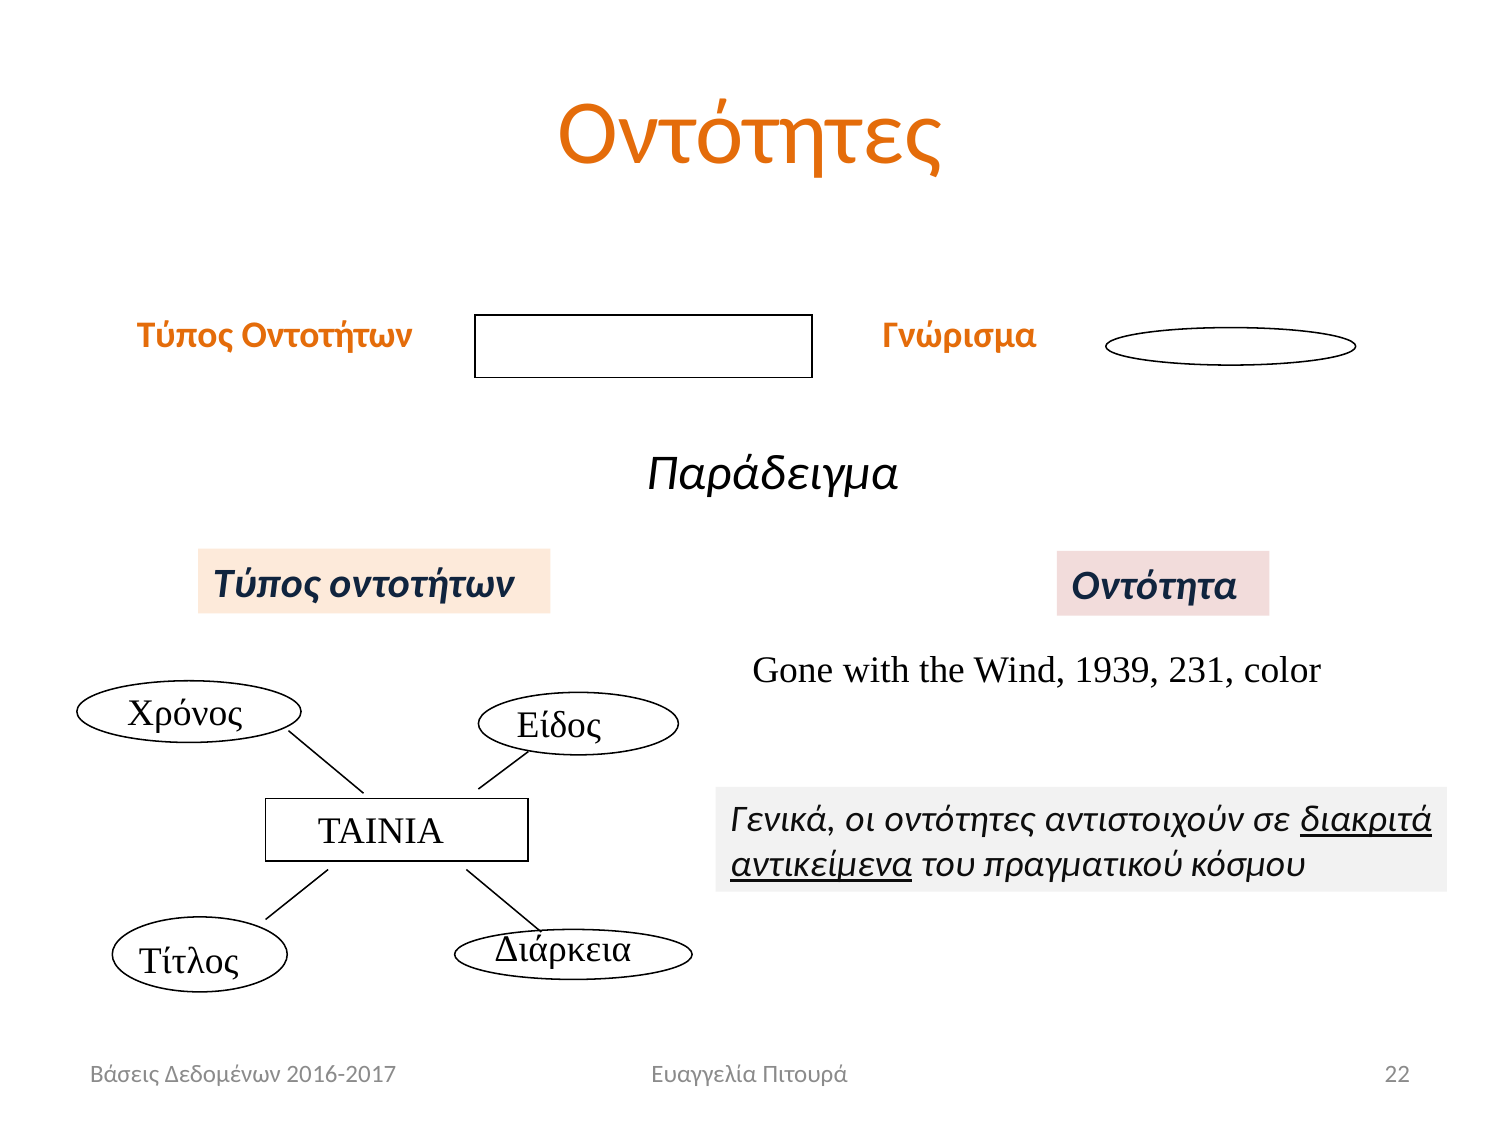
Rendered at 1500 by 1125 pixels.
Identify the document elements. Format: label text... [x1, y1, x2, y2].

text_box Γενικά, οι οντότητες αντιστοιχούν σε διακριτά αντικείμενα του πραγματικού κόσμου [715, 786, 1447, 892]
text_box Χρόνος [112, 680, 313, 741]
text_box Τύπος οντοτήτων [198, 548, 551, 614]
text_box [112, 936, 123, 973]
text_box Τίτλος [123, 928, 399, 989]
slide_number Βάσεις Δεδομένων 2016-2017 [75, 1042, 425, 1103]
text_box Είδος [501, 692, 737, 753]
text_box Gone with the Wind, 1939, 231, color [737, 637, 1463, 783]
text_box Οντότητες [74, 32, 1425, 220]
text_box Οντότητα [1056, 550, 1270, 616]
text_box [867, 302, 1356, 366]
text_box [454, 916, 768, 980]
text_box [111, 302, 813, 378]
text_box Παράδειγμα [631, 432, 920, 508]
footer Ευαγγελία Πιτουρά [512, 1042, 988, 1103]
text_box [137, 916, 262, 928]
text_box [265, 798, 716, 862]
text_box [478, 703, 501, 744]
text_box [76, 689, 112, 734]
slide_number 22 [1074, 1042, 1425, 1103]
